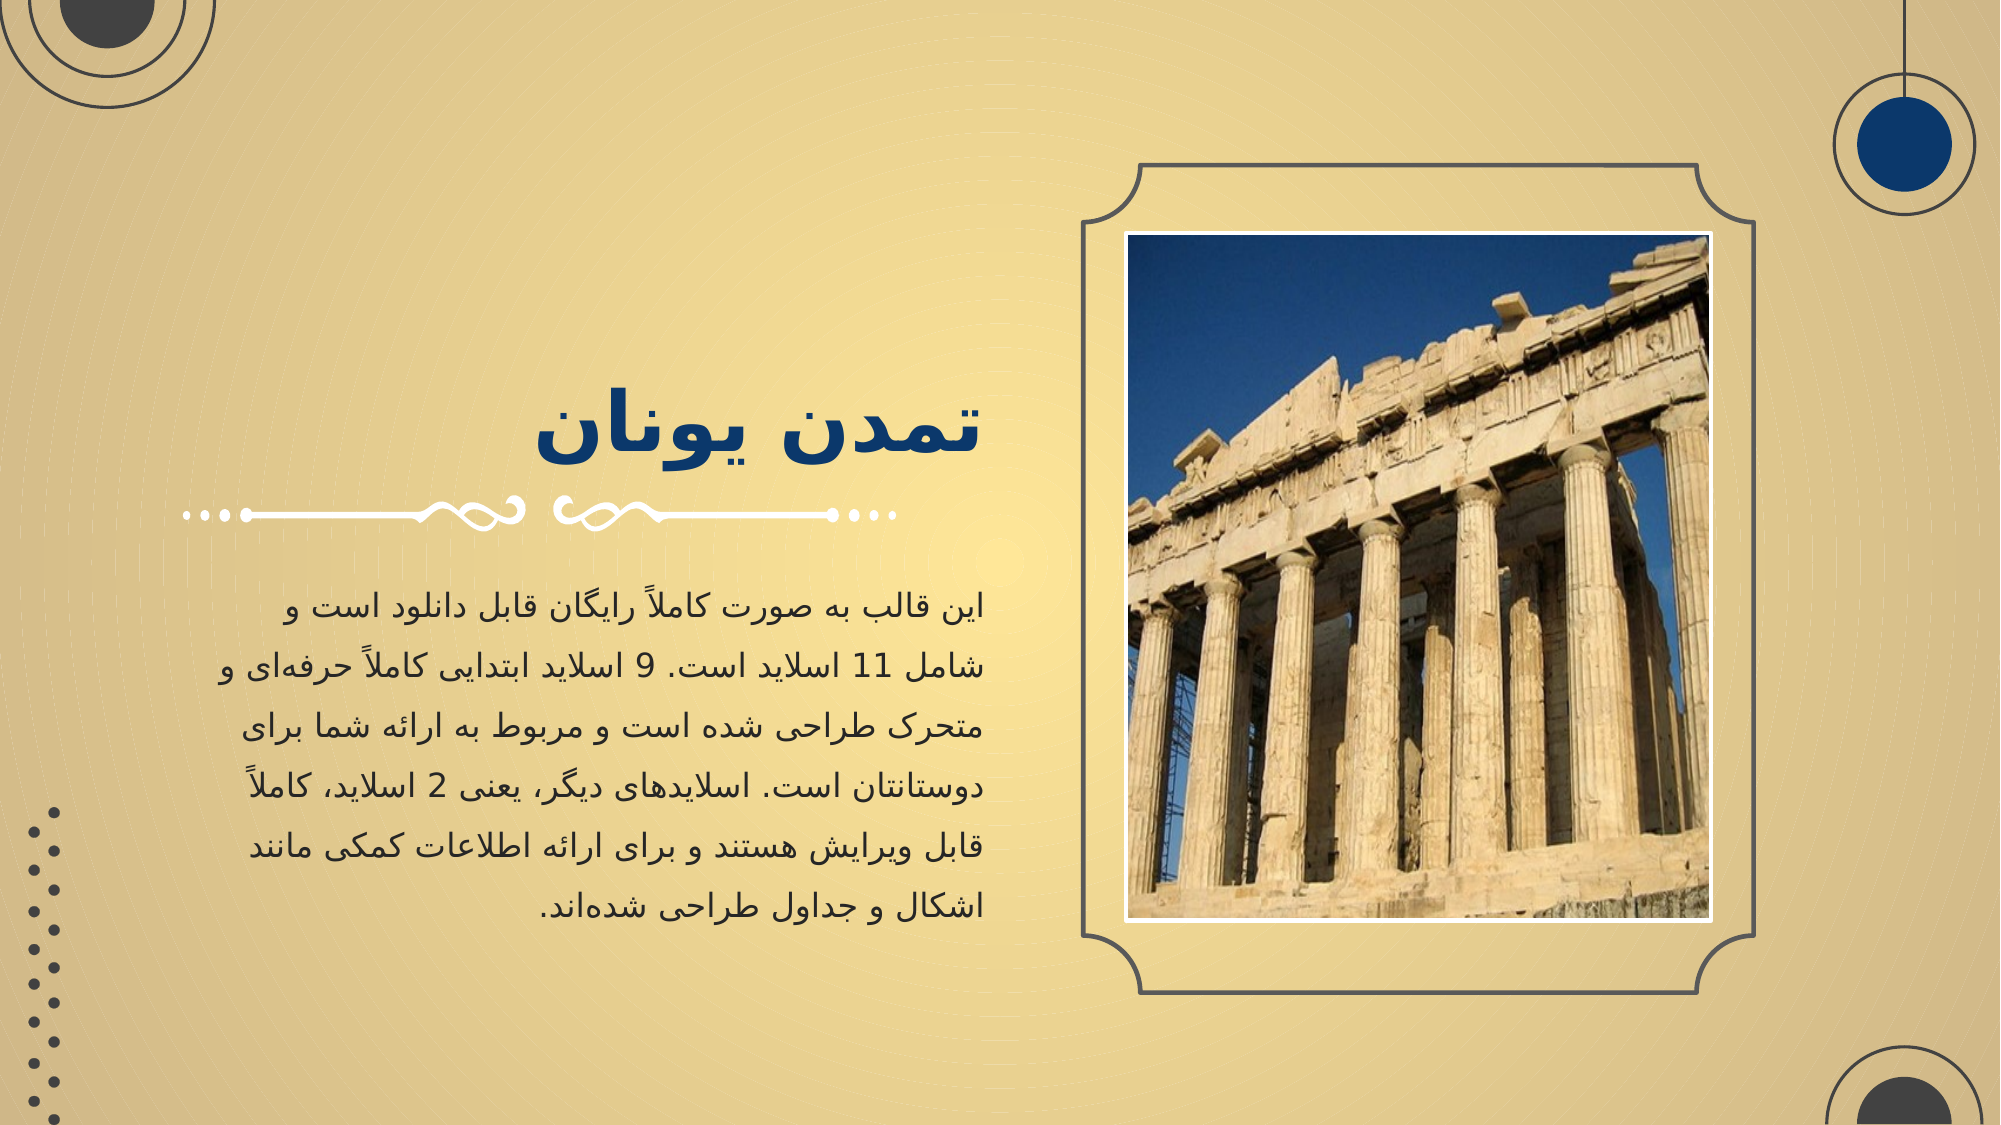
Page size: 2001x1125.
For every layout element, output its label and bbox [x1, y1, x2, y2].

text_box [182, 360, 1001, 871]
text_box [1083, 164, 1754, 993]
picture [28, 807, 61, 1125]
text_box [1833, 0, 1975, 215]
text_box [0, 0, 215, 108]
text_box [1826, 1046, 1983, 1125]
